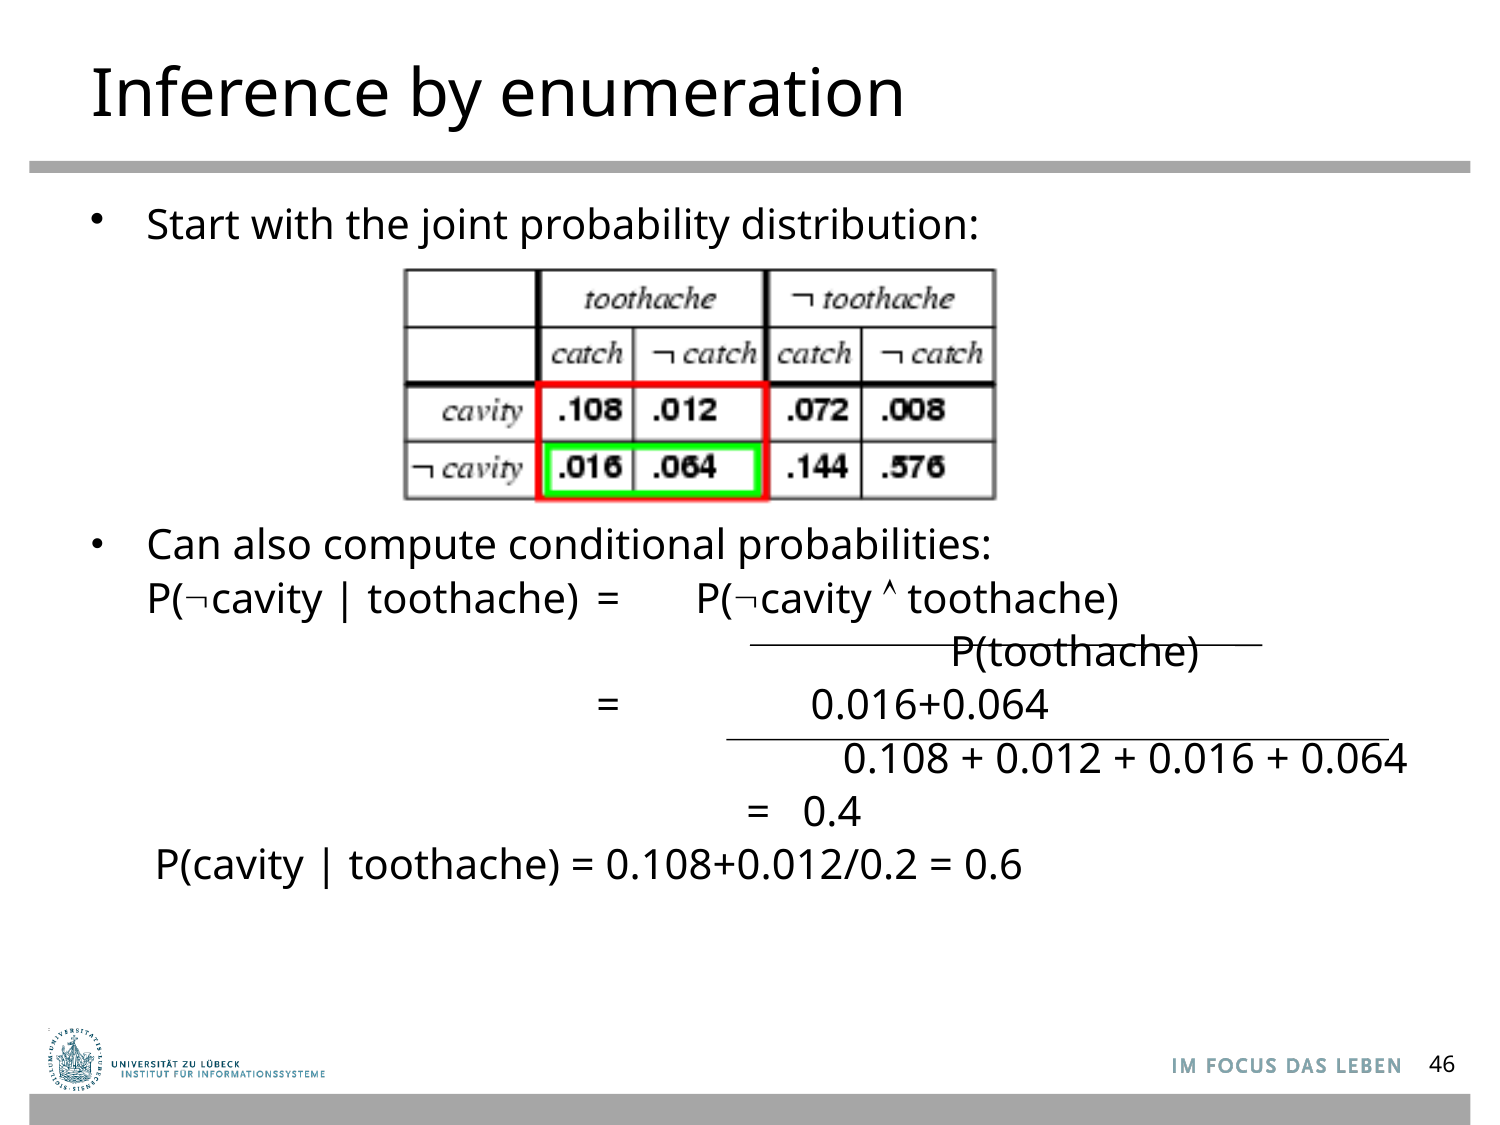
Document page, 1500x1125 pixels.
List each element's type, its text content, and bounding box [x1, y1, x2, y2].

picture [1173, 1058, 1305, 1073]
picture [399, 266, 1001, 506]
slide_number 46 [1305, 1050, 1471, 1083]
title Inference by enumeration [76, 42, 1427, 126]
list Start with the joint probability distribution: Can also compute conditional probabilities: P(cavity | toothache) = P(cavity  toothache) P(toothache) = 0.016+0.064 0.108 + 0.012 + 0.016 + 0.064 = 0.4 P(cavity | toothache) = 0.108+0.012/0.2 = 0.6 [75, 196, 1425, 1012]
